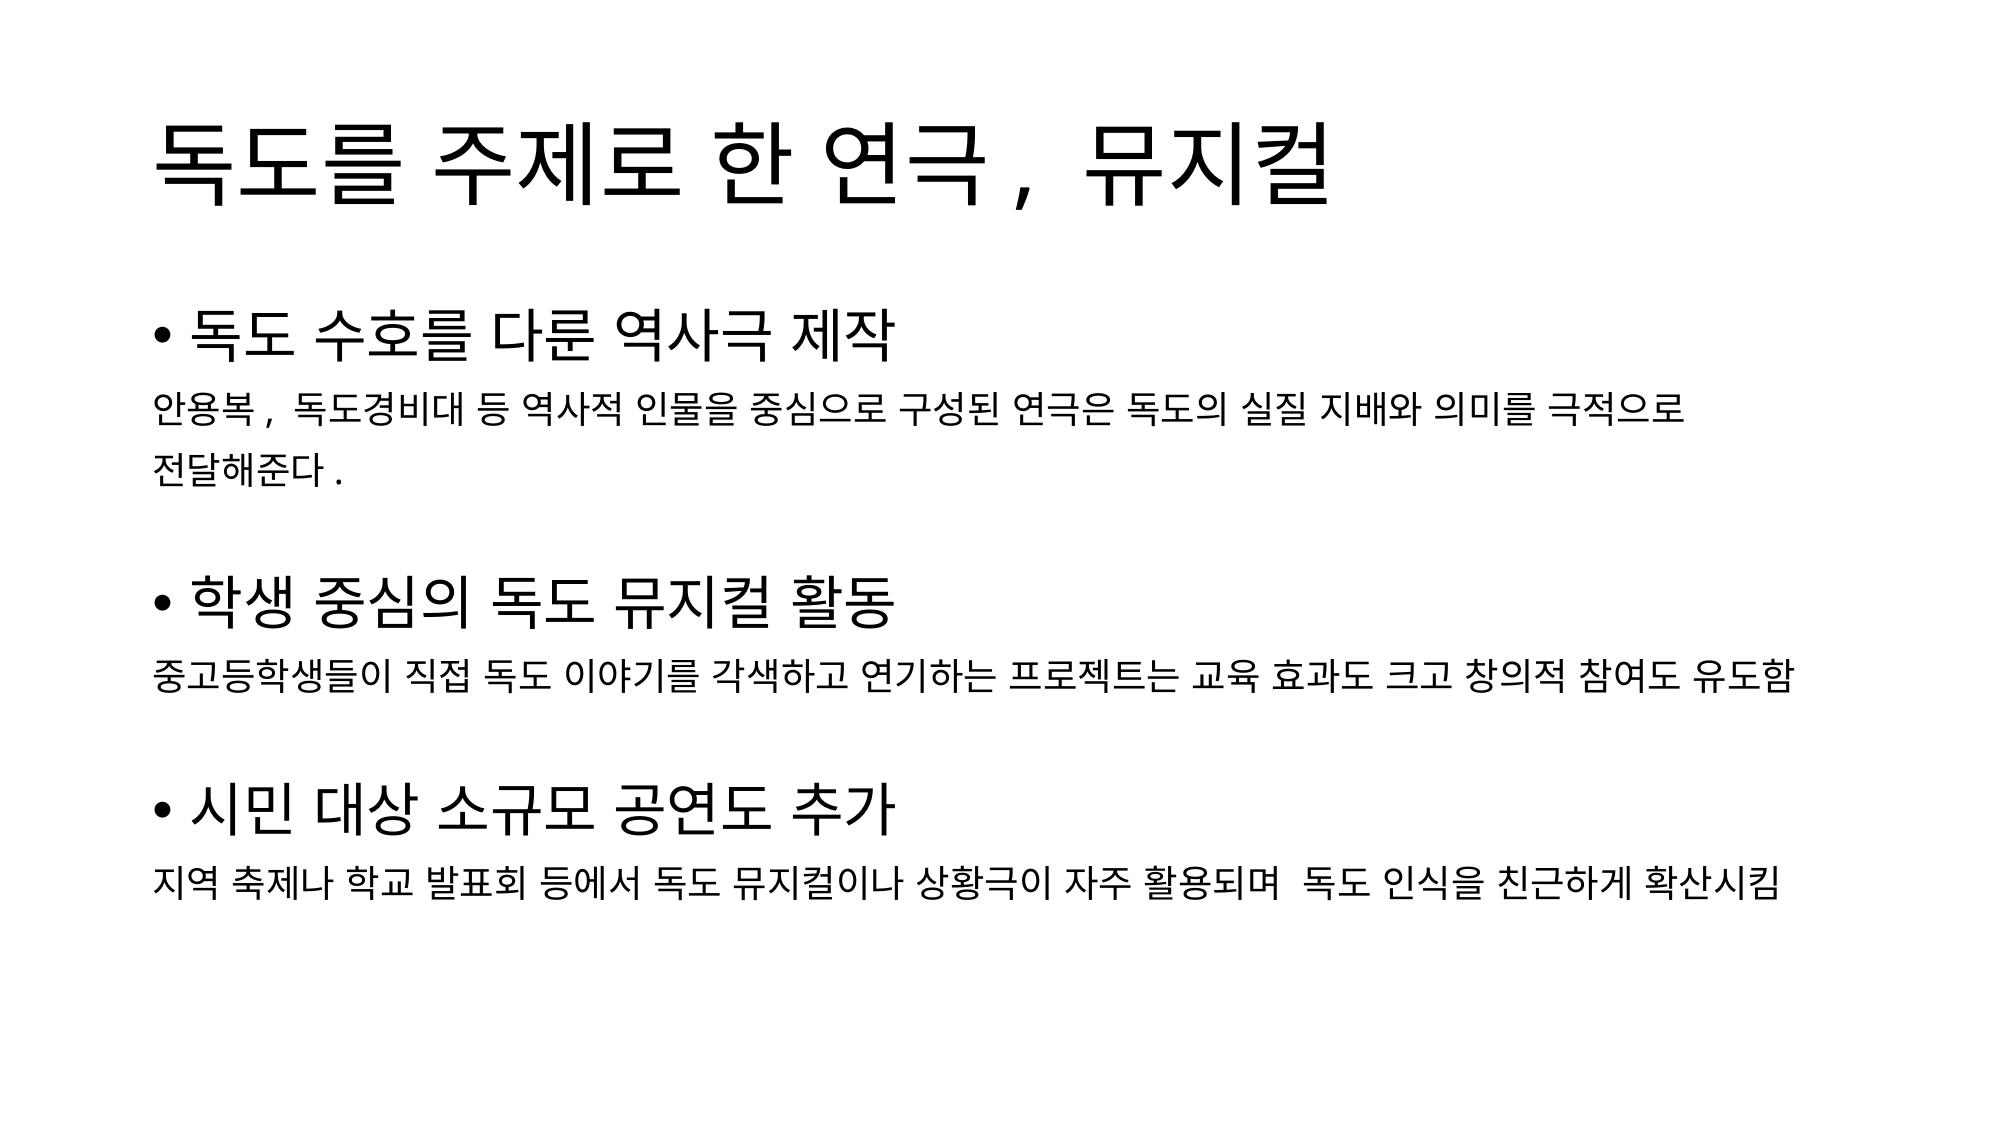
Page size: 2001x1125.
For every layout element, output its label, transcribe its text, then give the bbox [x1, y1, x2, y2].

title 독도를 주제로 한 연극, 뮤지컬 [137, 59, 1863, 278]
list 독도 수호를 다룬 역사극 제작 안용복, 독도경비대 등 역사적 인물을 중심으로 구성된 연극은 독도의 실질 지배와 의미를 극적으로 전달해준다. 학생 중심의 독도 뮤지컬 활동 중고등학생들이 직접 독도 이야기를 각색하고 연기하는 프로젝트는 교육 효과도 크고 창의적 참여도 유도함 시민 대상 소규모 공연도 추가 지역 축제나 학교 발표회 등에서 독도 뮤지컬이나 상황극이 자주 활용되며 독도 인식을 친근하게 확산시킴 [137, 299, 1863, 1014]
